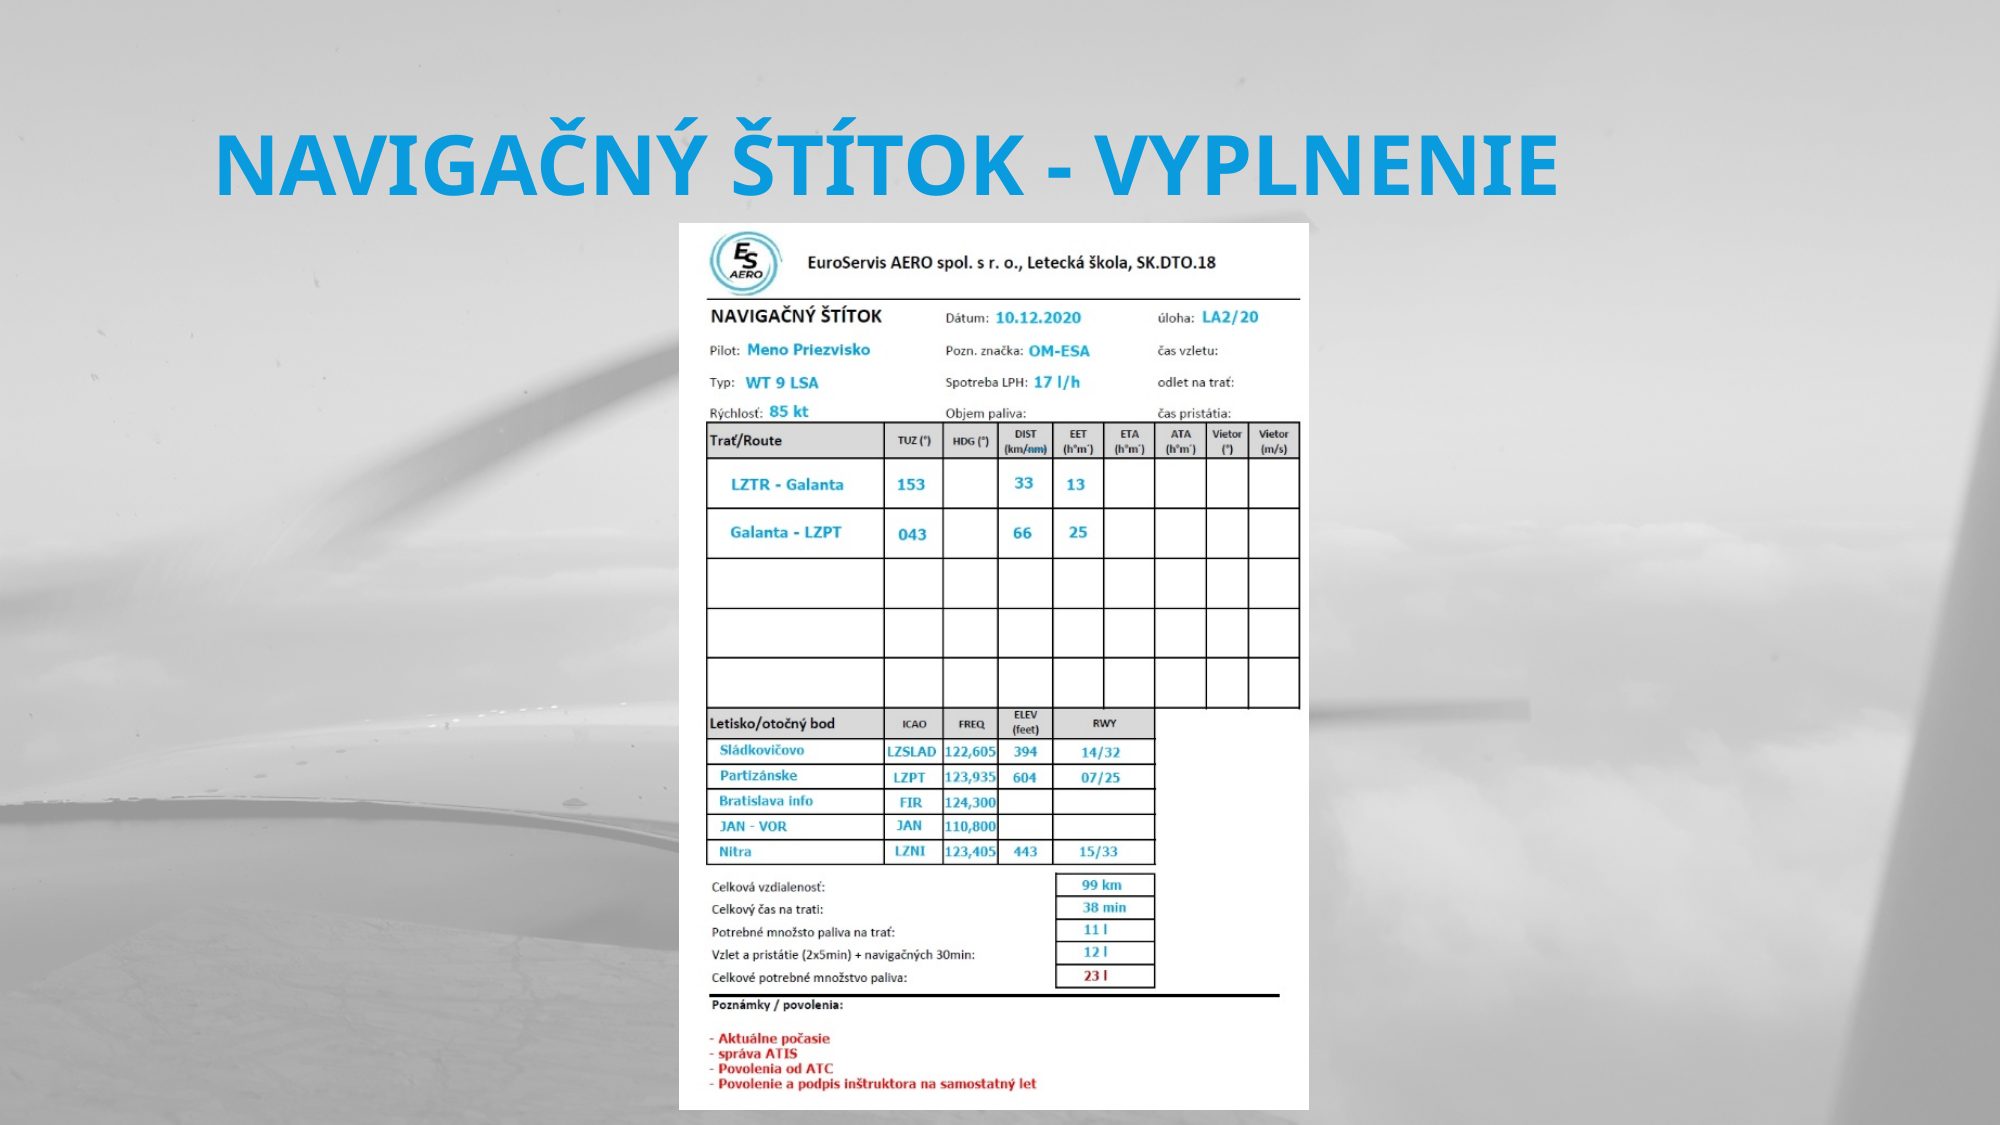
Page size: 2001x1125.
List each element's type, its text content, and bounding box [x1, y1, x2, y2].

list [678, 223, 1309, 1111]
title Navigačný štítok - vyplnenie [197, 46, 1803, 295]
